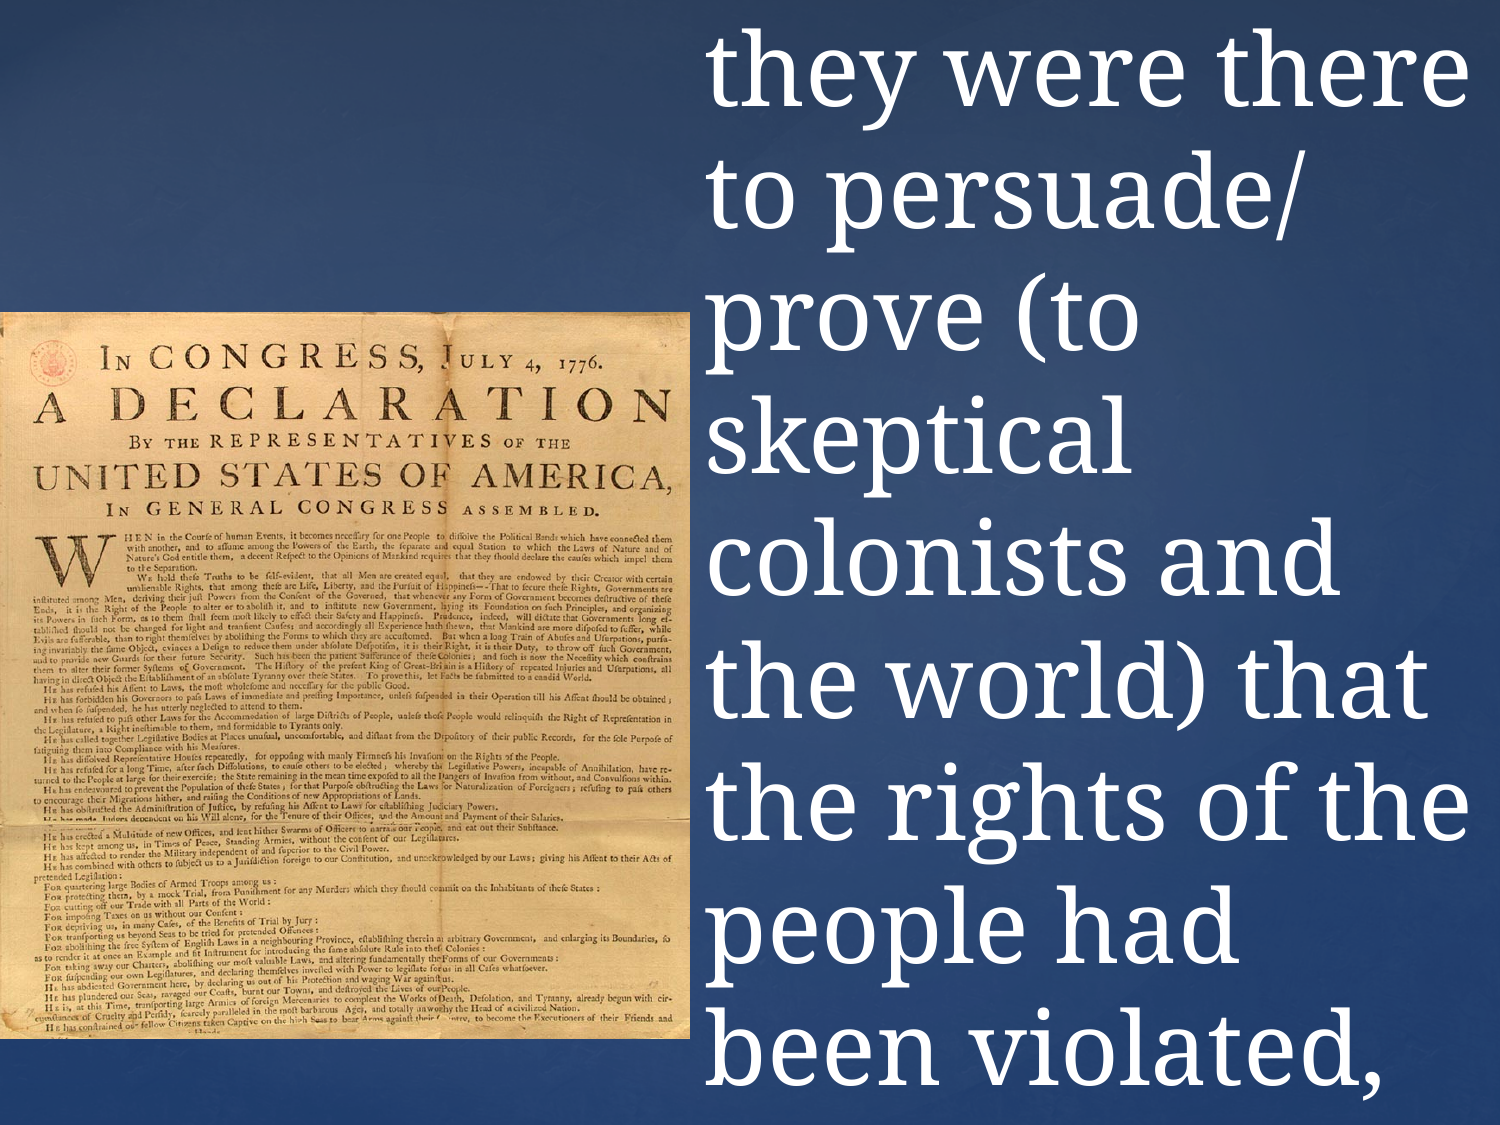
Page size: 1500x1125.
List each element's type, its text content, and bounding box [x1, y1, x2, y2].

title they were there to persuade/ prove (to skeptical colonists and the world) that the rights of the people had been violated, [689, 963, 1500, 1114]
picture [0, 311, 690, 1040]
